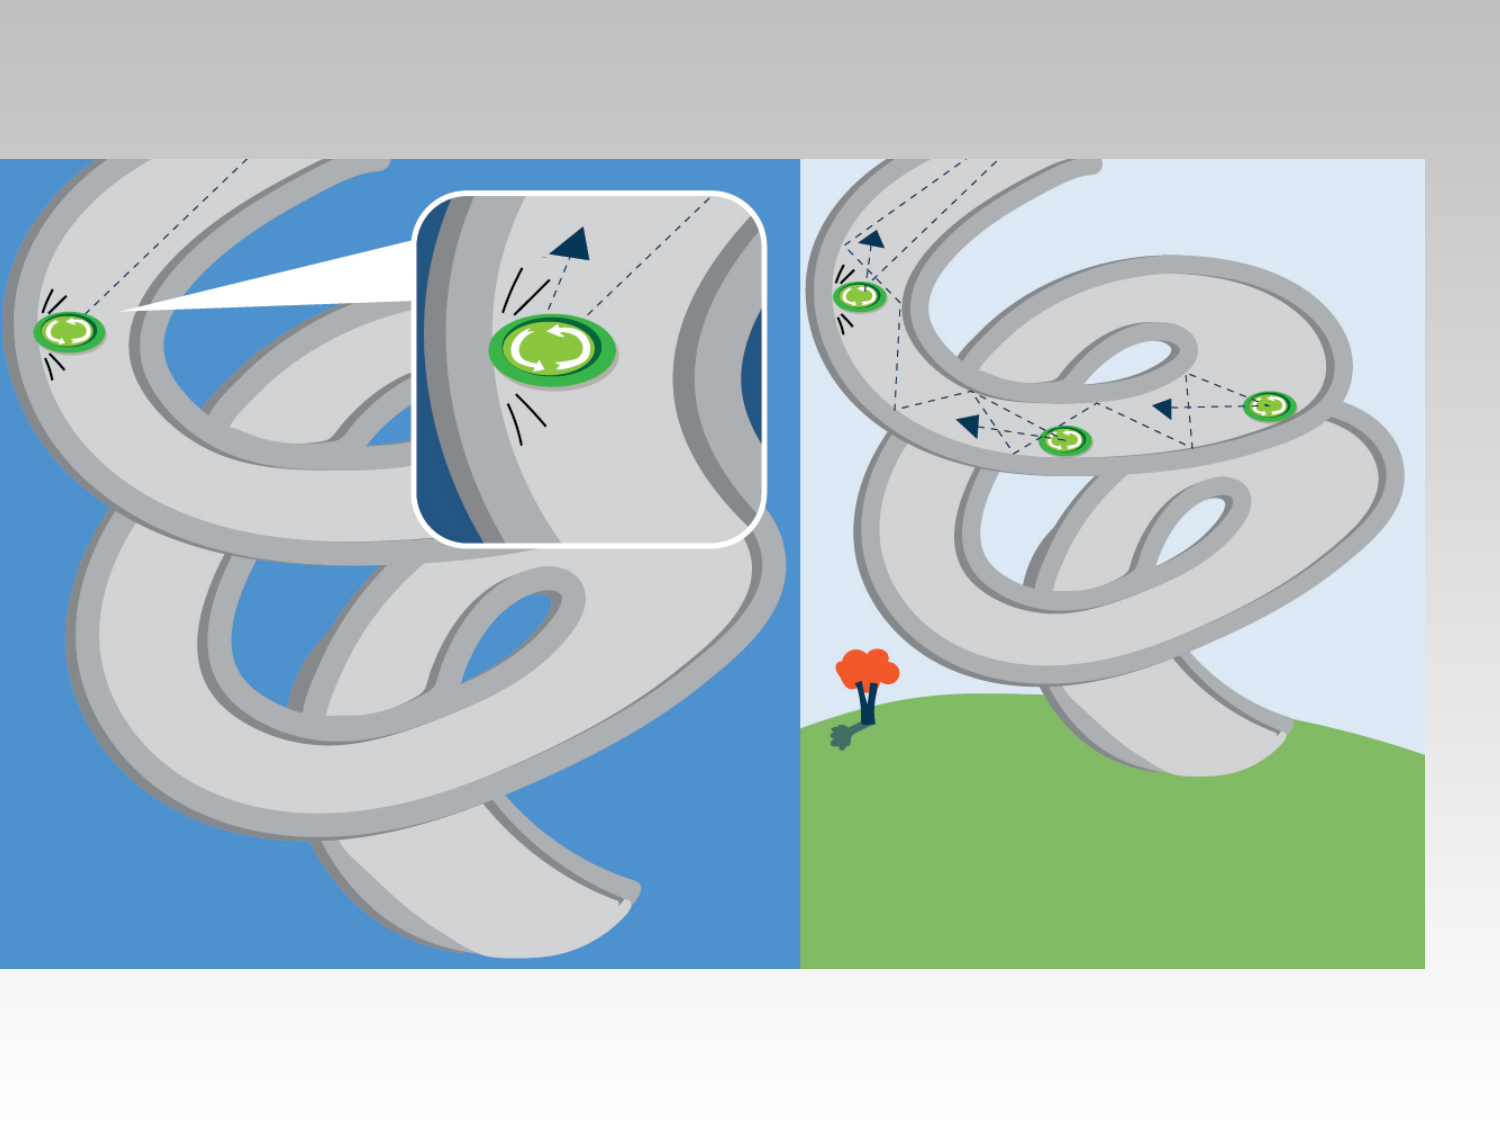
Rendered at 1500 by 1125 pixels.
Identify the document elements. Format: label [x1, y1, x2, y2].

picture [0, 159, 1426, 969]
